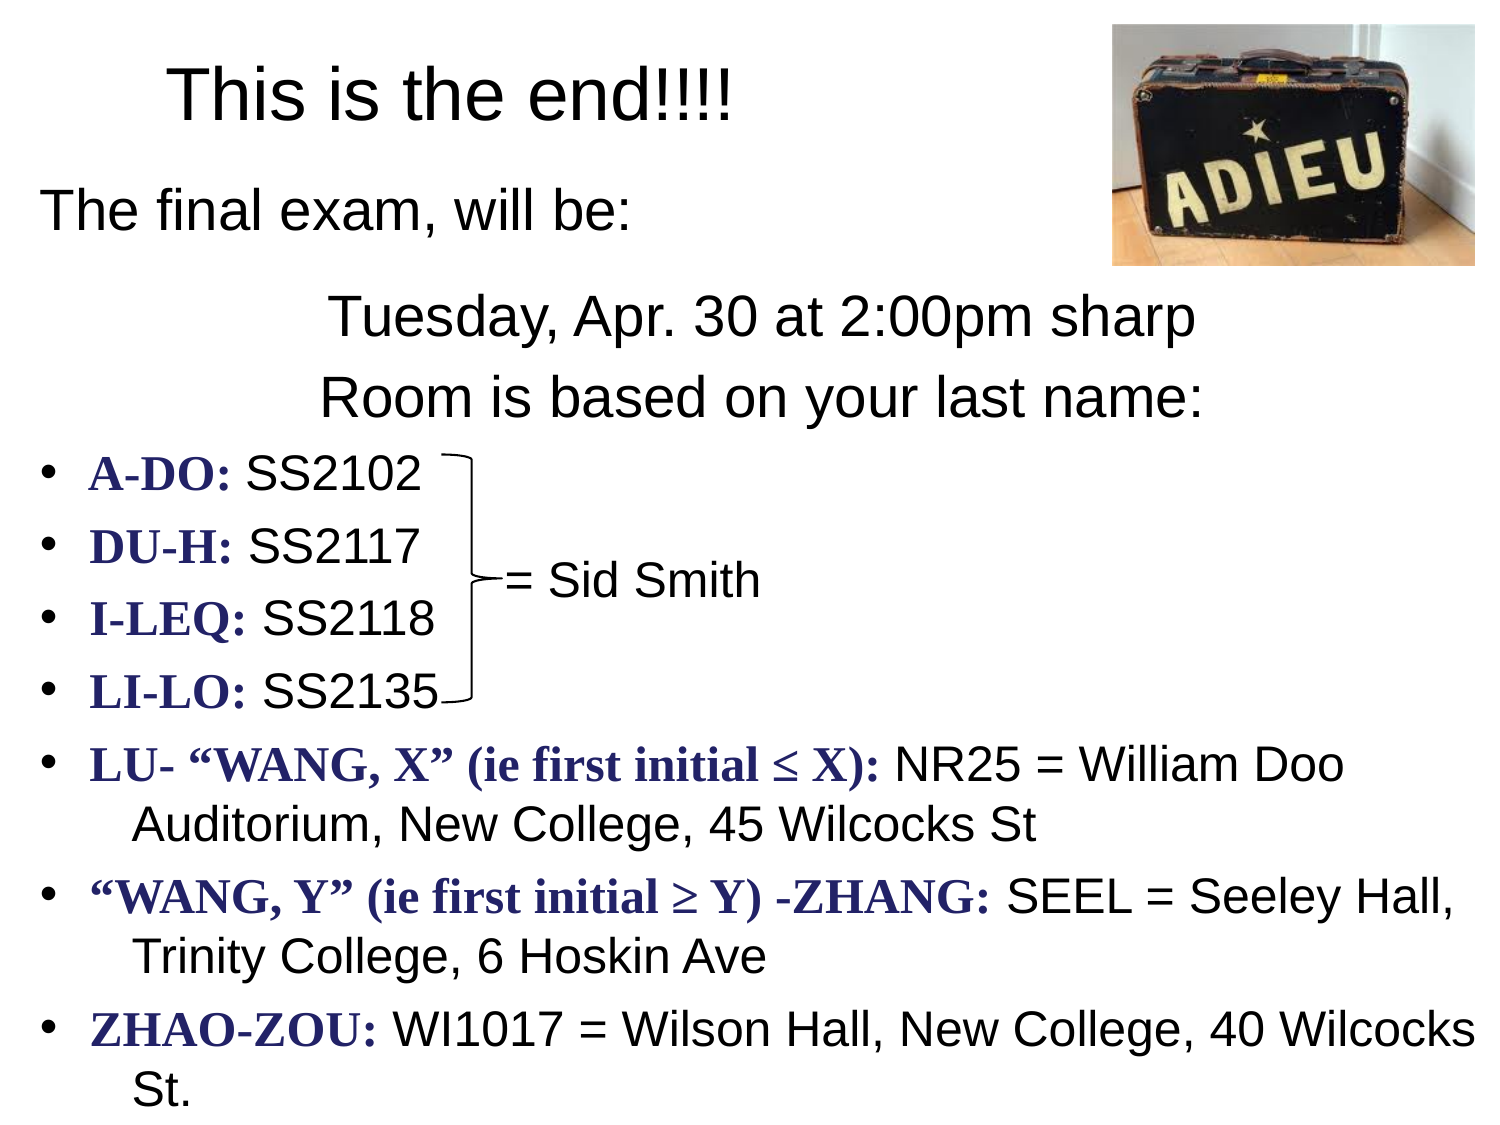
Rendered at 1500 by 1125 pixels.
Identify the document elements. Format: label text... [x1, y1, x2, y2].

text_box The final exam, will be: Tuesday, Apr. 30 at 2:00pm sharp Room is based on your last name: A-DO: SS2102 DU-H: SS2117 I-LEQ: SS2118 LI-LO: SS2135 LU- “WANG, X” (ie first initial ≤ X): NR25 = William Doo Auditorium, New College, 45 Wilcocks St “WANG, Y” (ie first initial ≥ Y) -ZHANG: SEEL = Seeley Hall, Trinity College, 6 Hoskin Ave ZHAO-ZOU: WI1017 = Wilson Hall, New College, 40 Wilcocks St. [24, 177, 1500, 1092]
text_box [441, 453, 503, 704]
text_box = Sid Smith [489, 540, 777, 616]
picture [1112, 24, 1476, 266]
title This is the end!!!! [150, 24, 988, 155]
